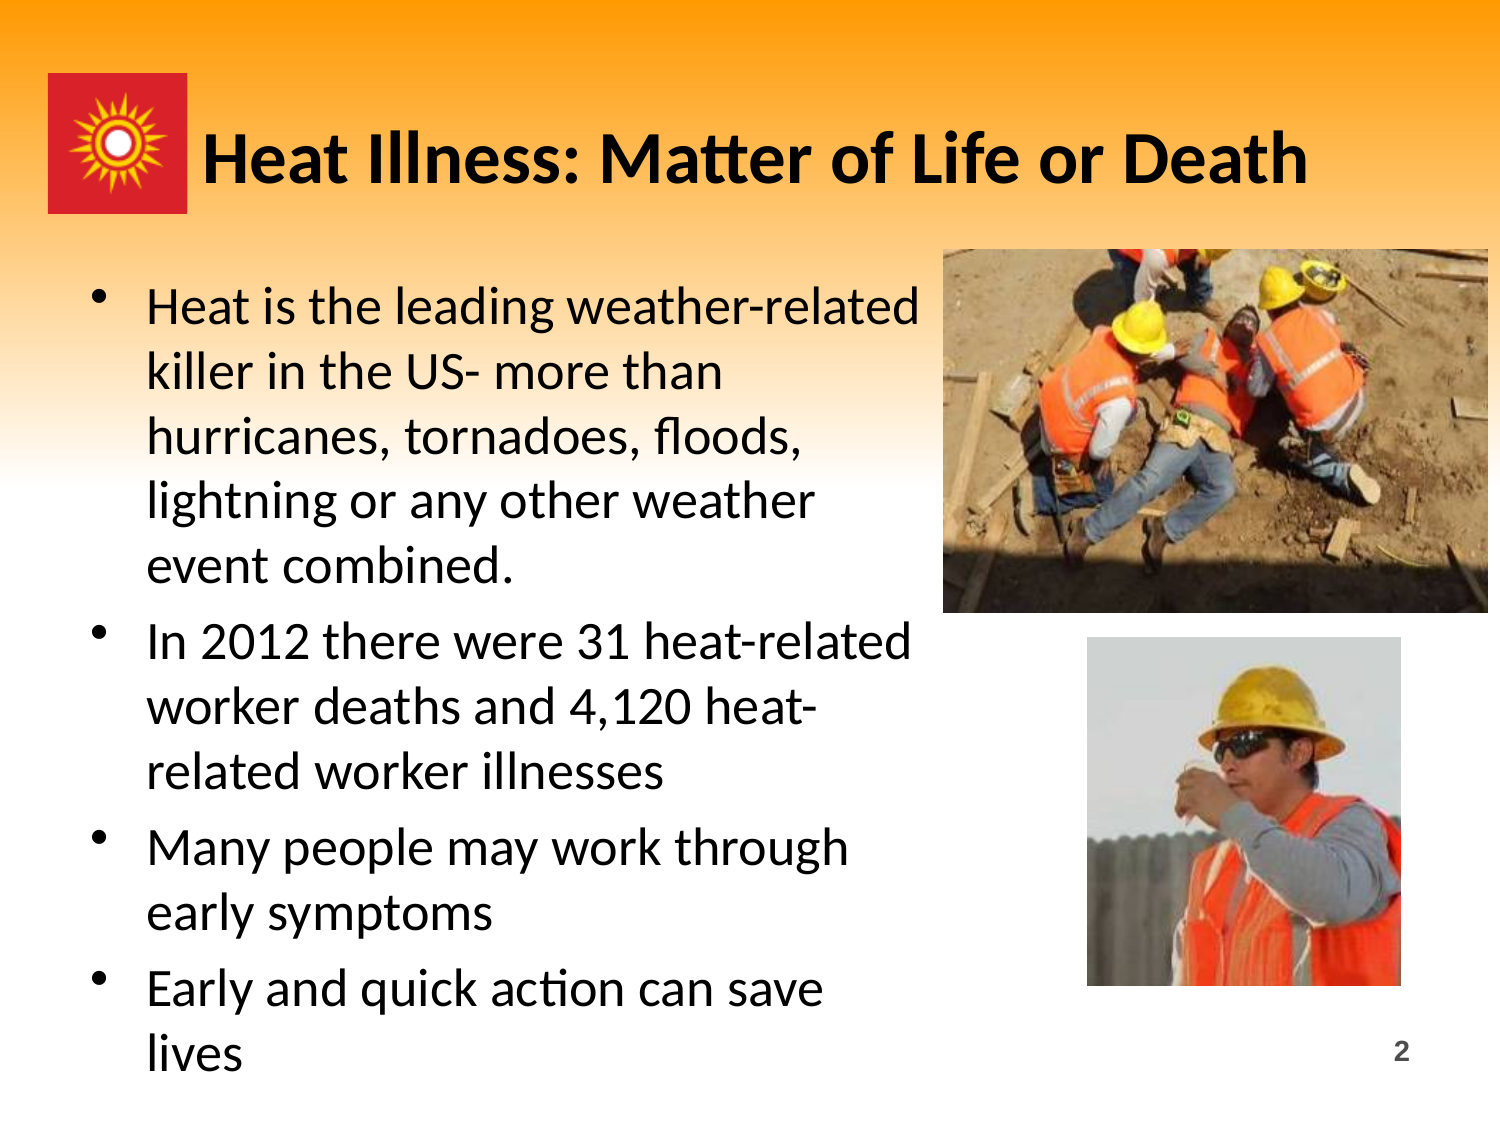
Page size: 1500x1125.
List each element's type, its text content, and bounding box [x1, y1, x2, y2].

picture [943, 249, 1488, 613]
slide_number 2 [1074, 1024, 1425, 1103]
picture [47, 73, 187, 214]
title Heat Illness: Matter of Life or Death [187, 45, 1500, 263]
list Heat is the leading weather-related killer in the US- more than hurricanes, tornadoes, floods, lightning or any other weather event combined. In 2012 there were 31 heat-related worker deaths and 4,120 heat-related worker illnesses Many people may work through early symptoms Early and quick action can save lives [75, 262, 938, 1088]
picture [1087, 637, 1402, 986]
